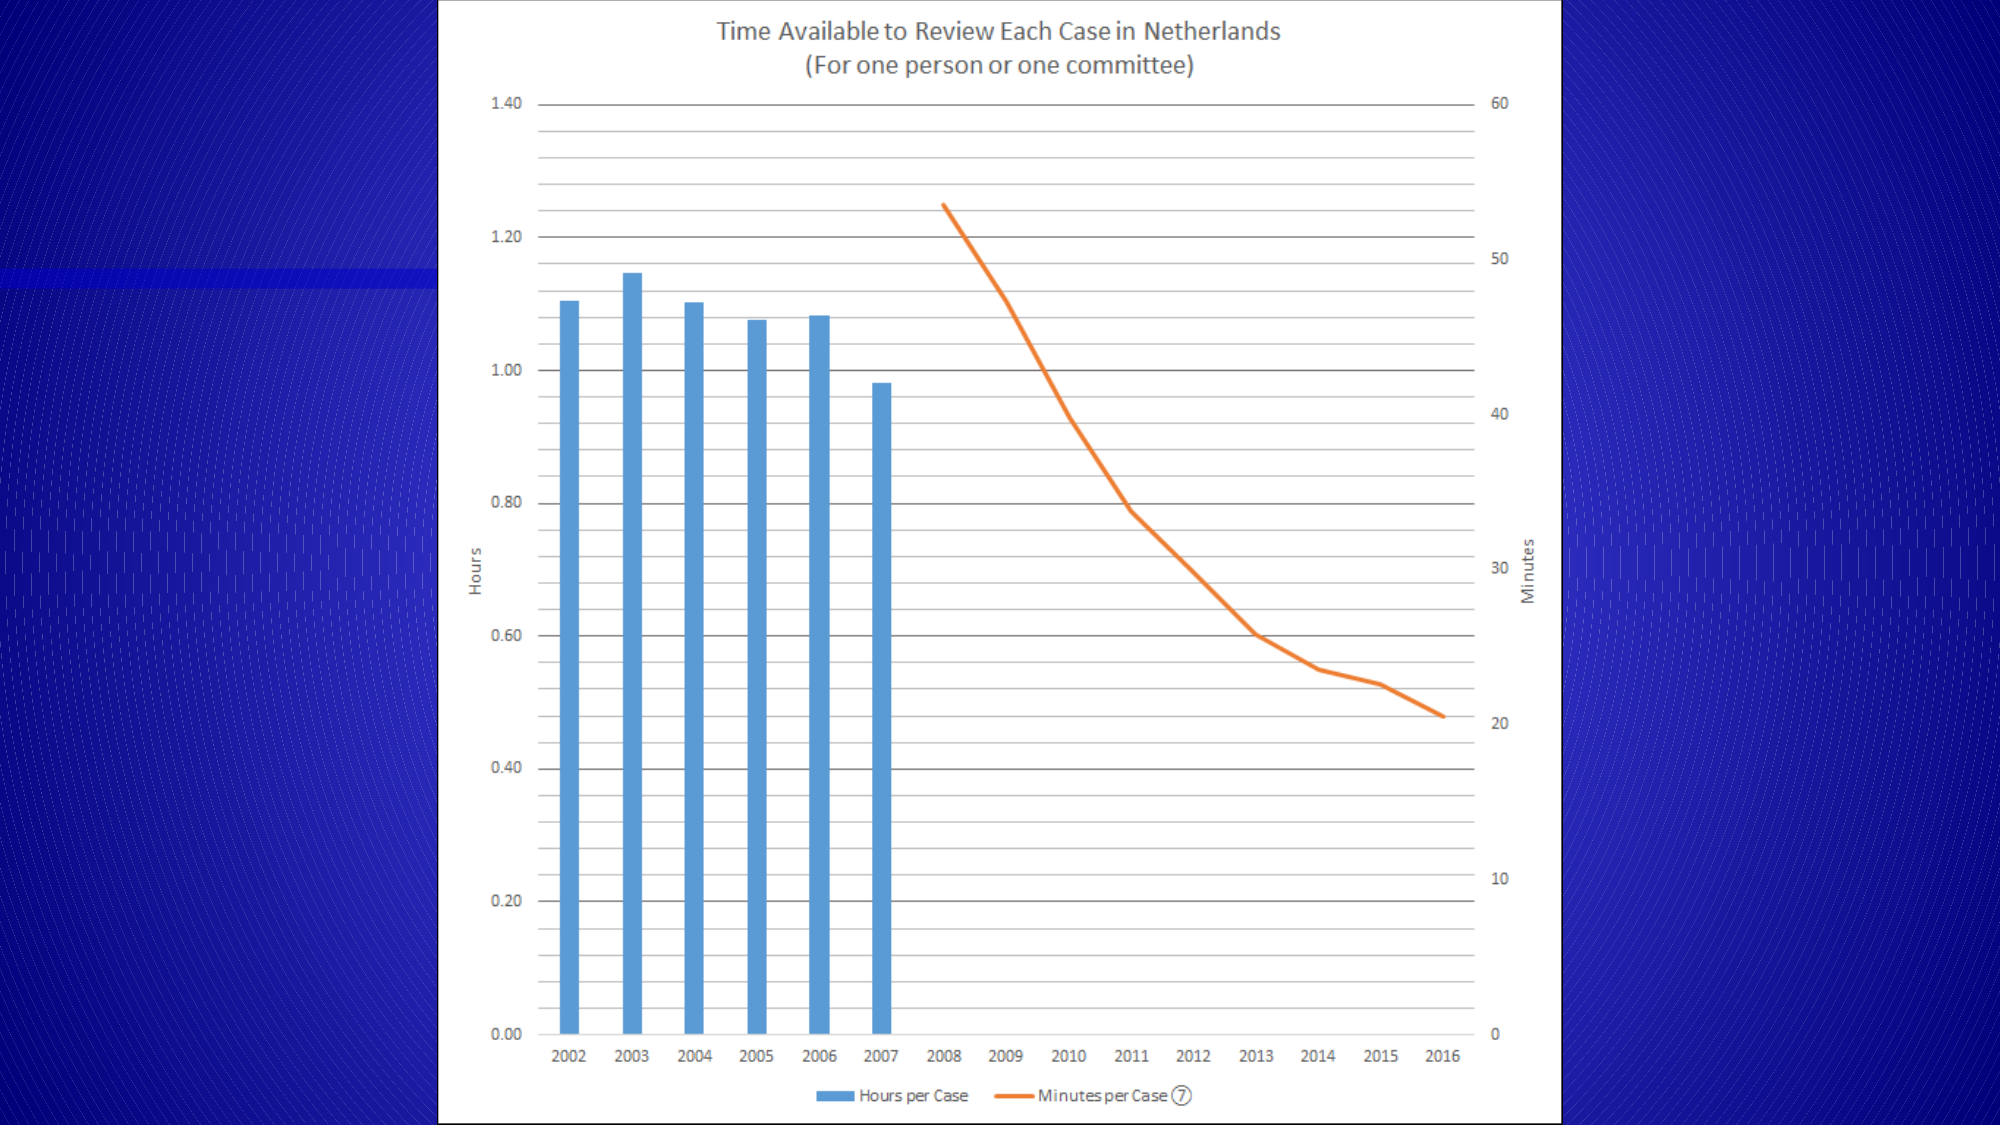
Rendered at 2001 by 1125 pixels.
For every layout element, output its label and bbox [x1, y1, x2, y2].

picture [437, 0, 1563, 1125]
